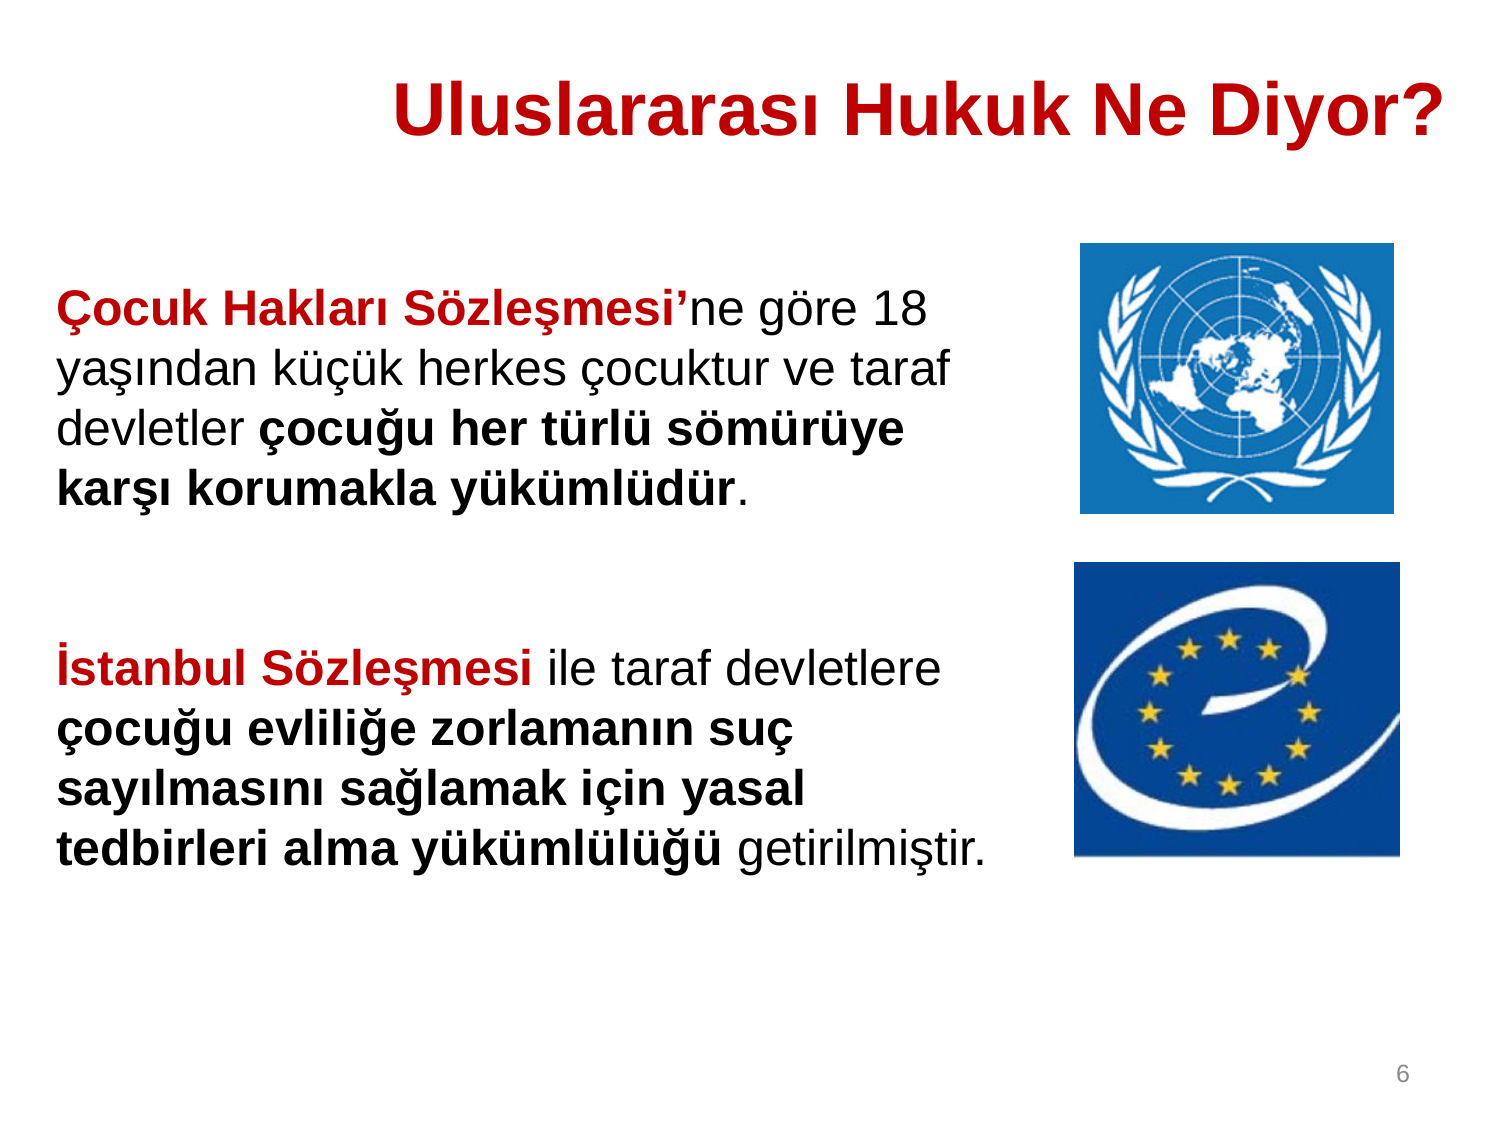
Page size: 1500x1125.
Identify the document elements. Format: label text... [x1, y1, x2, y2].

picture [1080, 243, 1395, 515]
picture [1074, 562, 1400, 859]
slide_number 6 [1074, 1042, 1425, 1103]
title Uluslararası Hukuk Ne Diyor? [253, 42, 1500, 161]
text_box Çocuk Hakları Sözleşmesi’ne göre 18 yaşından küçük herkes çocuktur ve taraf devletler çocuğu her türlü sömürüye karşı korumakla yükümlüdür. İstanbul Sözleşmesi ile taraf devletlere çocuğu evliliğe zorlamanın suç sayılmasını sağlamak için yasal tedbirleri alma yükümlülüğü getirilmiştir. [41, 208, 1004, 883]
